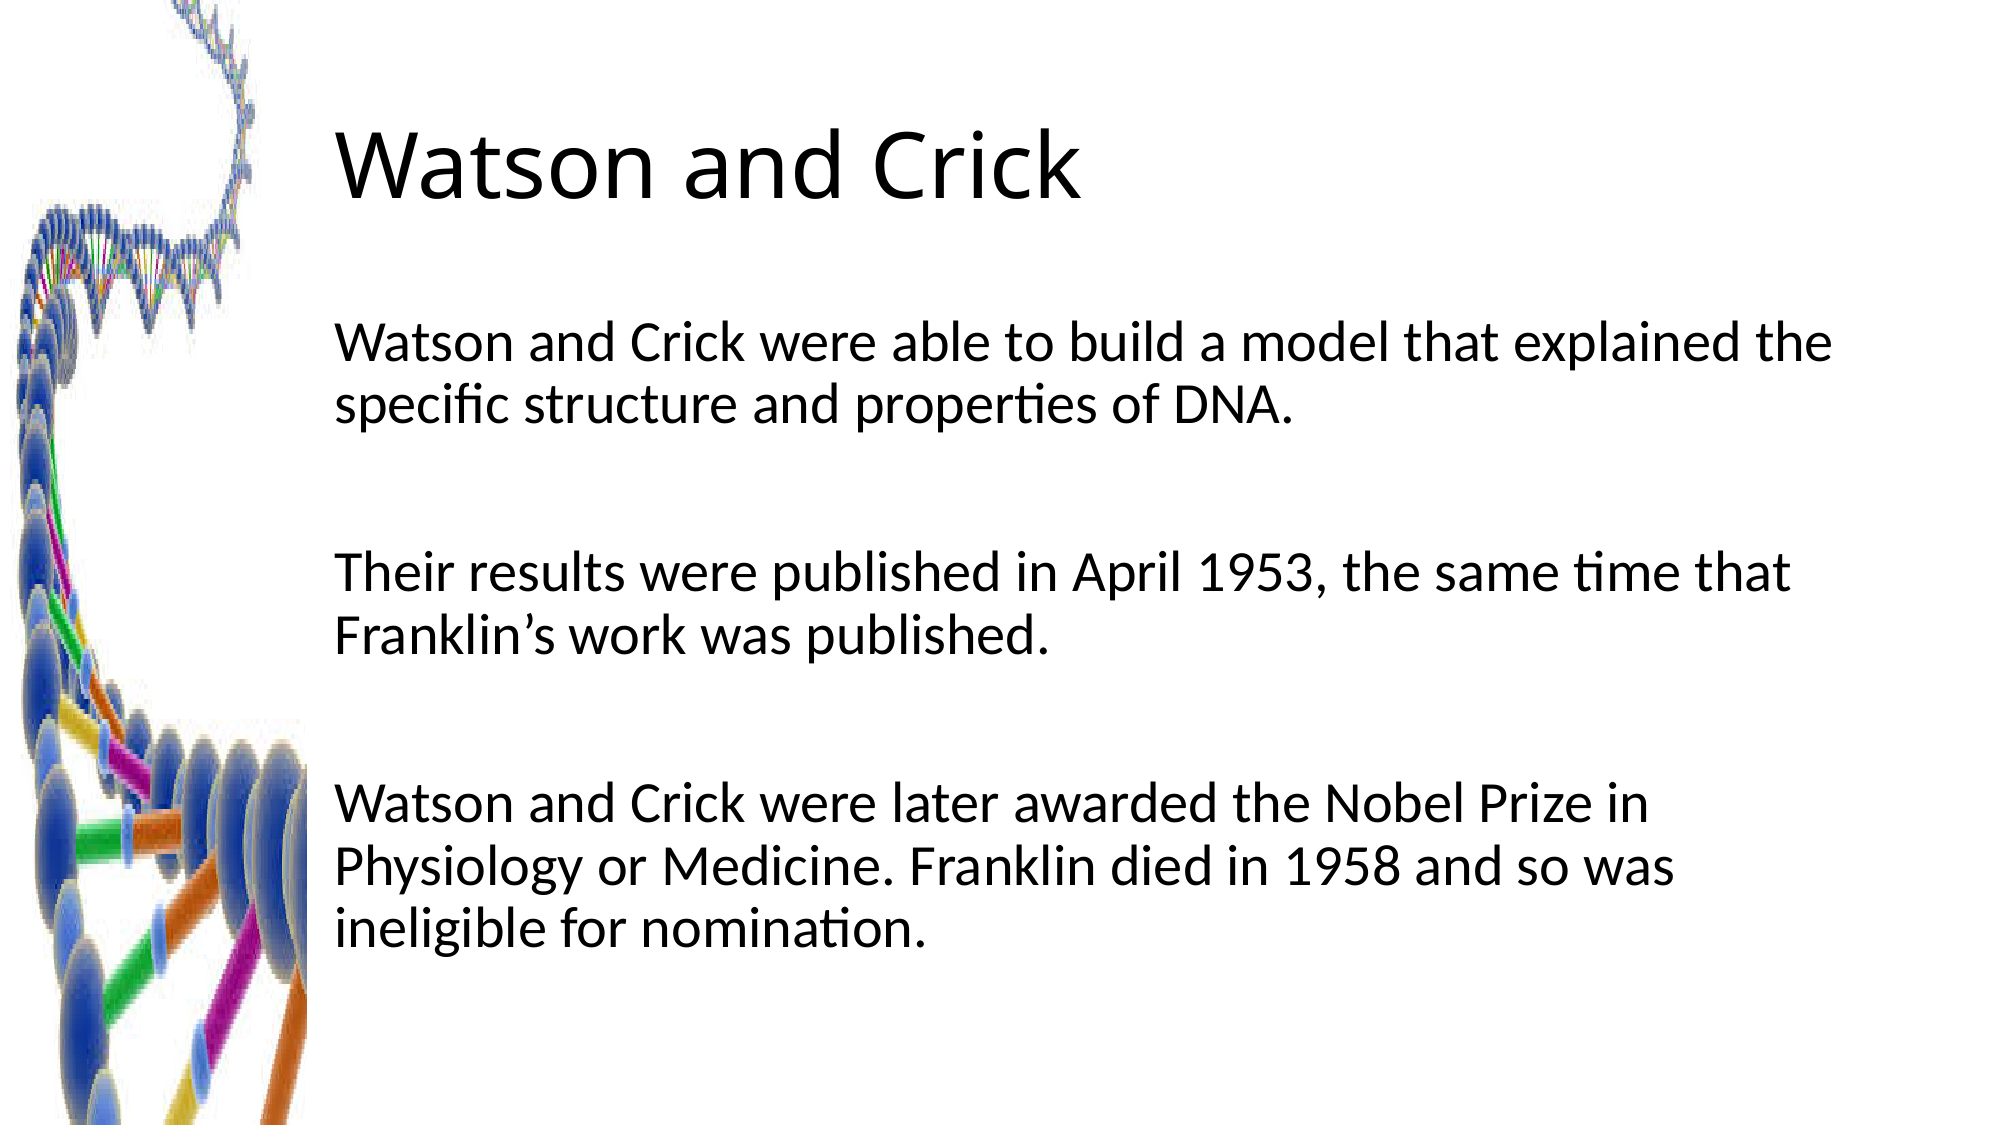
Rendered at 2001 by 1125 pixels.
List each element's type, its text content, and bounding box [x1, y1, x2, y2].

list Watson and Crick were able to build a model that explained the specific structure and properties of DNA. Their results were published in April 1953, the same time that Franklin’s work was published. Watson and Crick were later awarded the Nobel Prize in Physiology or Medicine. Franklin died in 1958 and so was ineligible for nomination. [319, 303, 1863, 1017]
picture [0, 0, 307, 1125]
title Watson and Crick [319, 59, 1863, 278]
